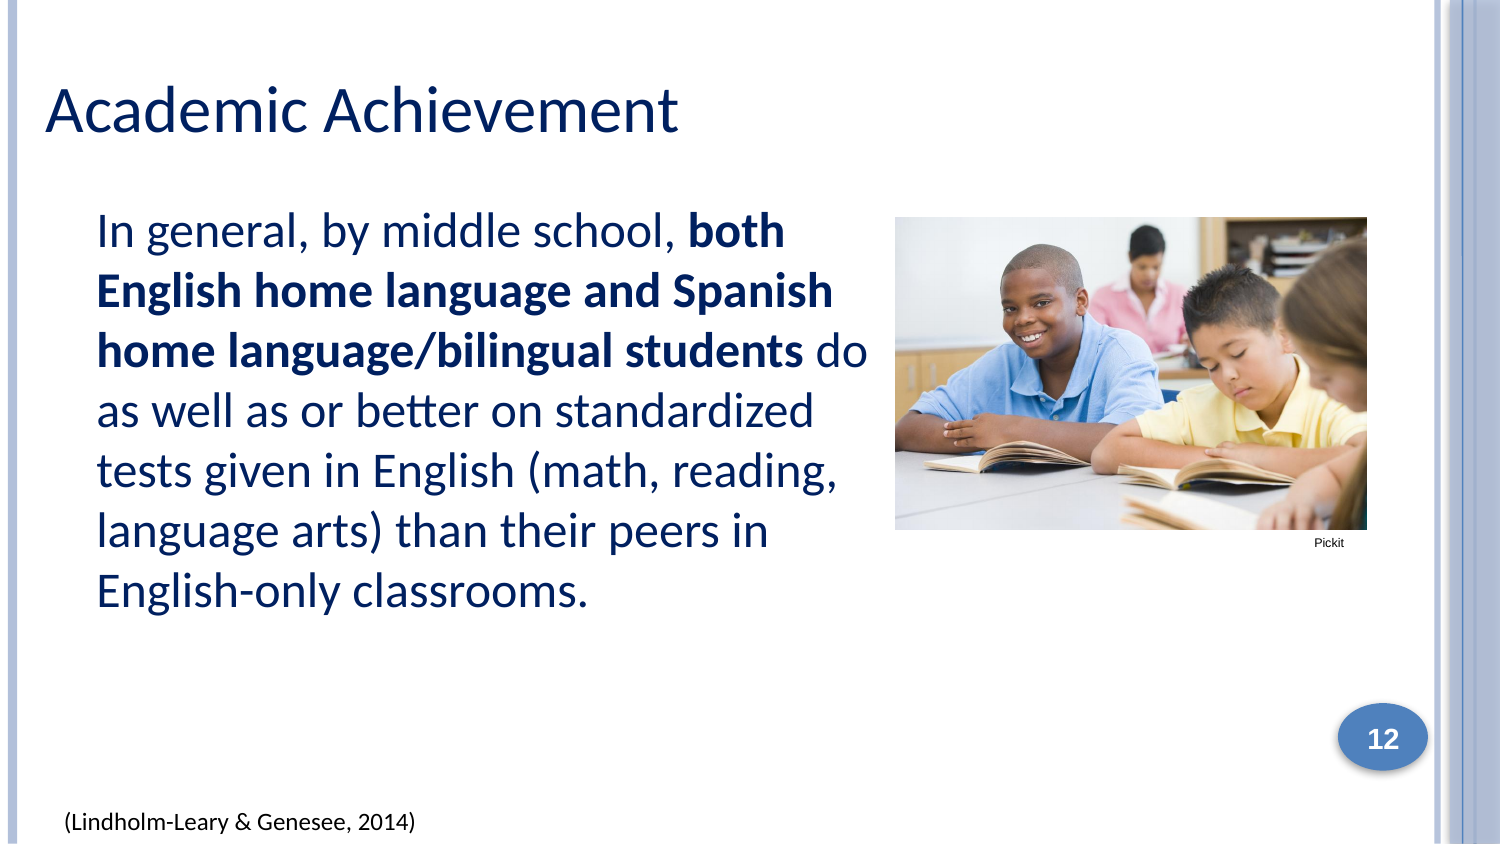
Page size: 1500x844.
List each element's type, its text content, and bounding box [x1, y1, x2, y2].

list In general, by middle school, both English home language and Spanish home language/bilingual students do as well as or better on standardized tests given in English (math, reading, language arts) than their peers in English-only classrooms. [54, 190, 887, 583]
slide_number 12 [1333, 705, 1434, 770]
text_box (Lindholm-Leary & Genesee, 2014) [49, 798, 481, 843]
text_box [895, 216, 1368, 557]
text_box Academic Achievement [30, 58, 1483, 153]
